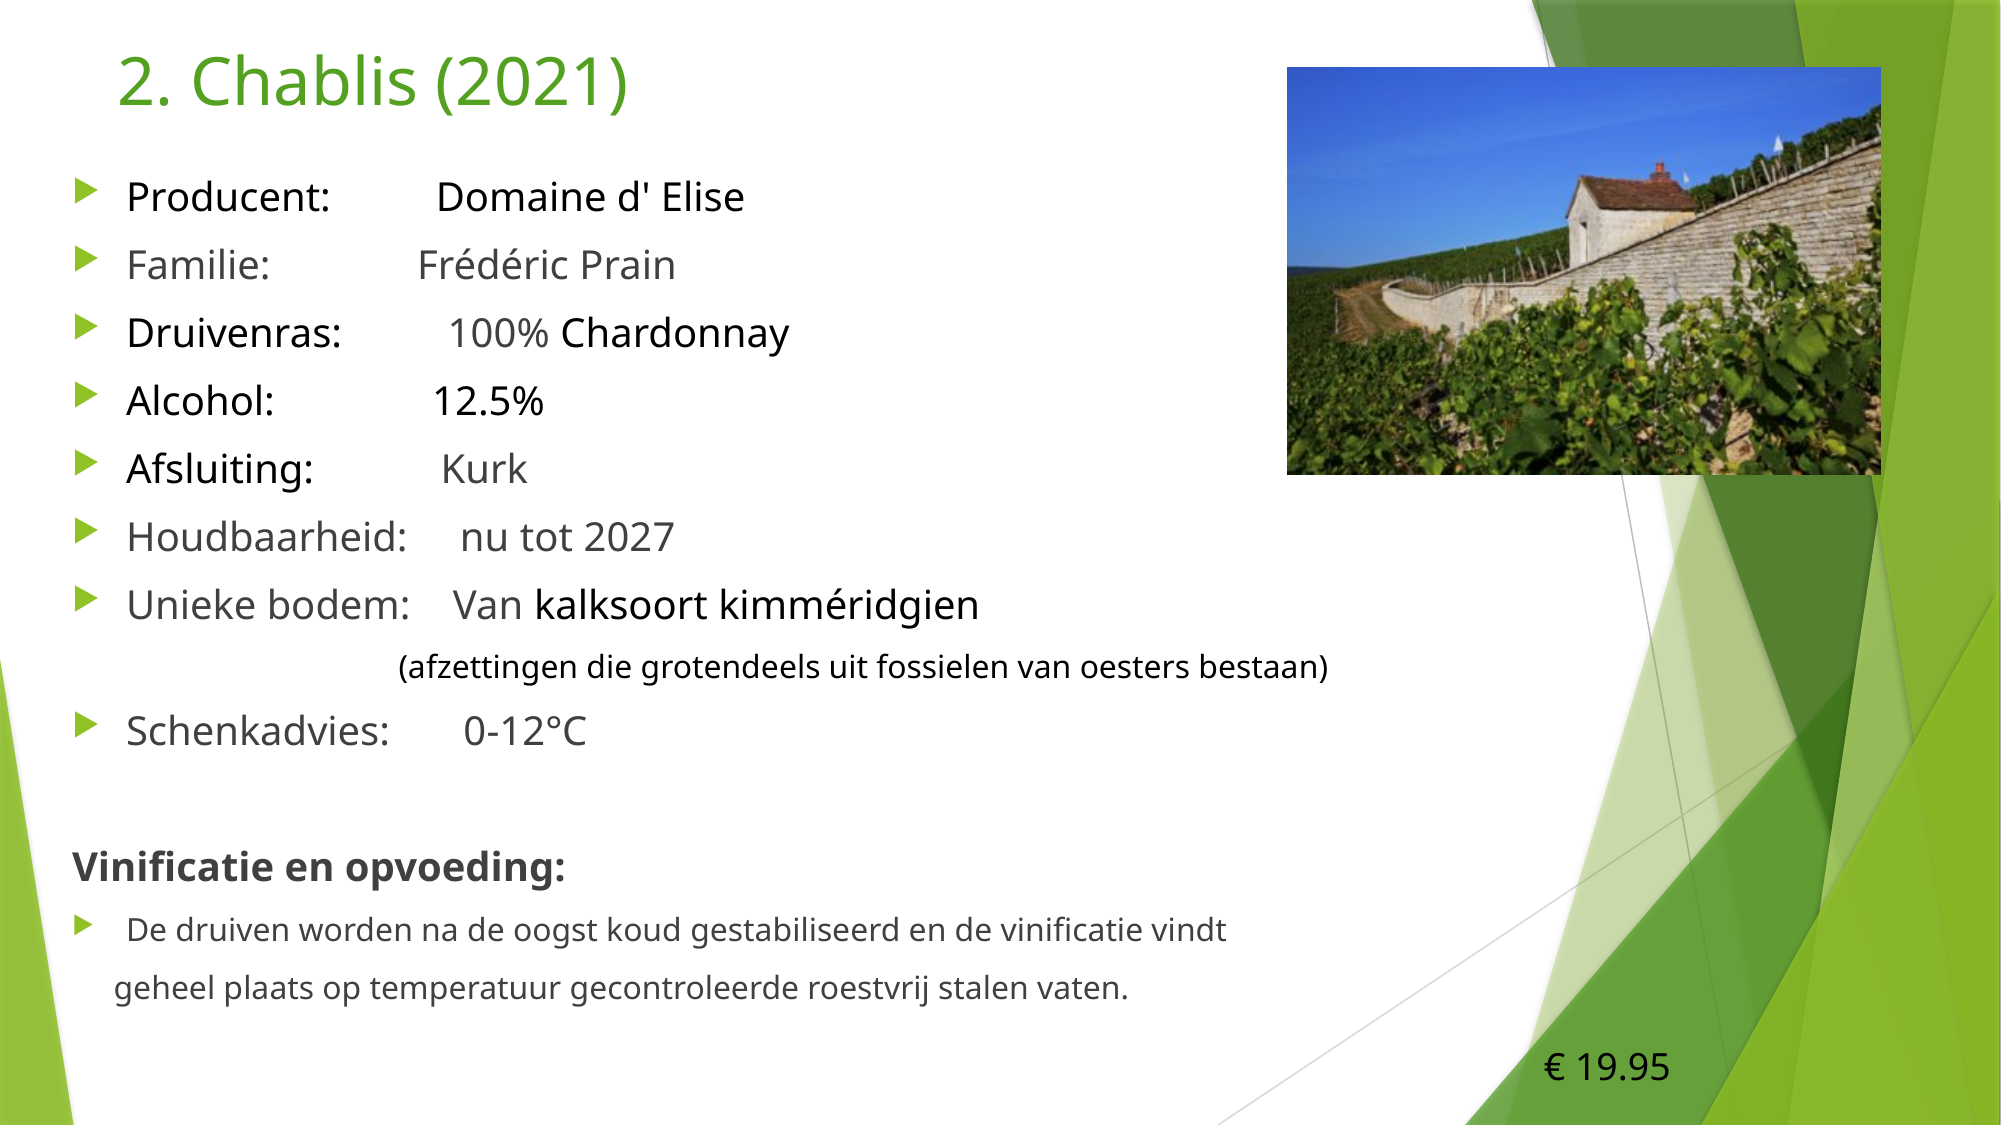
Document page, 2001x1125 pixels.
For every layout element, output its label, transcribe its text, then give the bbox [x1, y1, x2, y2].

list Producent: Domaine d' Elise Familie: Frédéric Prain Druivenras: 100% Chardonnay Alcohol: 12.5% Afsluiting: Kurk Houdbaarheid: nu tot 2027 Unieke bodem: Van kalksoort kimméridgien (afzettingen die grotendeels uit fossielen van oesters bestaan) Schenkadvies: 0-12°C Vinificatie en opvoeding: De druiven worden na de oogst koud gestabiliseerd en de vinificatie vindt geheel plaats op temperatuur gecontroleerde roestvrij stalen vaten. [57, 163, 1468, 1017]
text_box € 19.95 [1528, 1035, 1810, 1096]
picture [1286, 67, 1882, 475]
title 2. Chablis (2021) [102, 31, 1513, 112]
